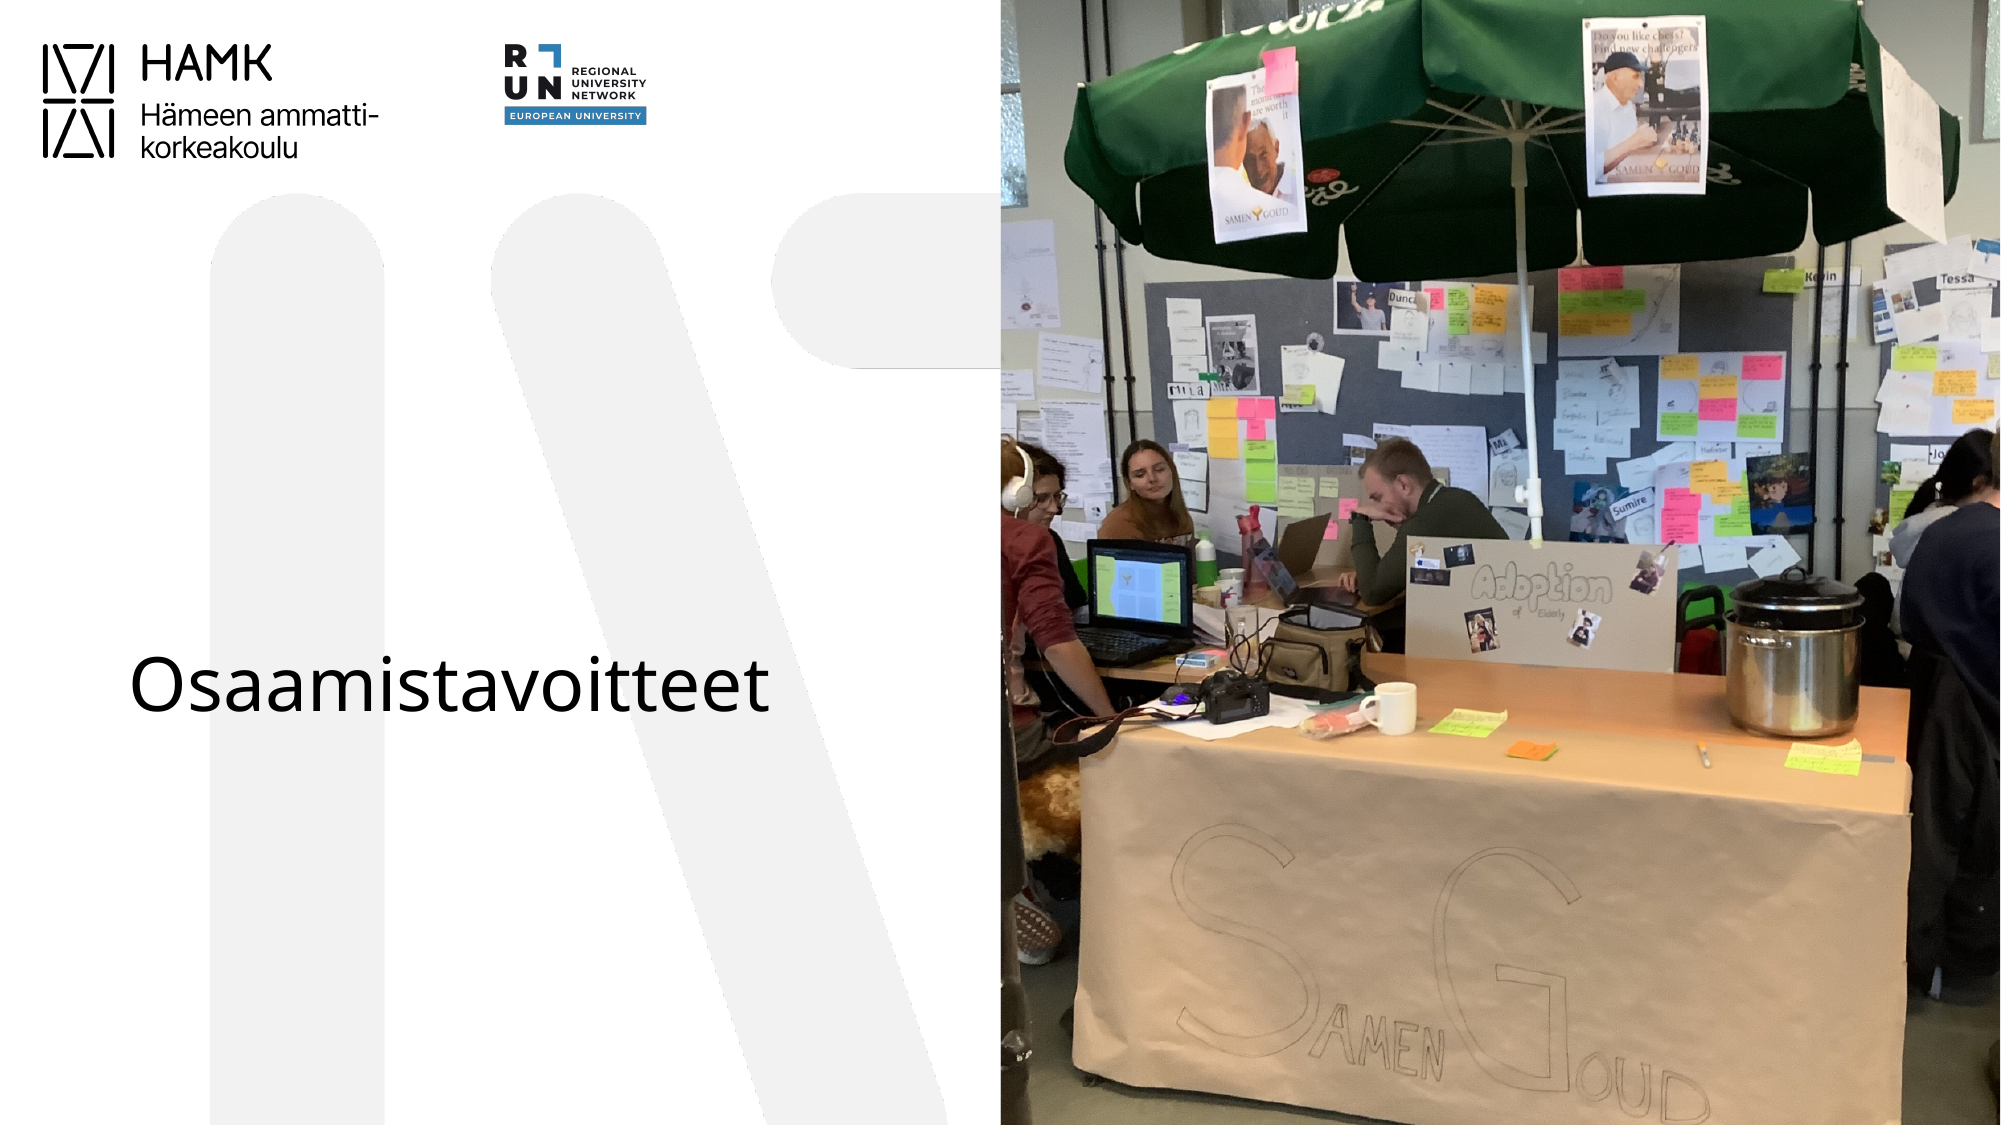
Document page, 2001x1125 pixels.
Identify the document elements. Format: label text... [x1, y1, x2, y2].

picture [0, 0, 2001, 1125]
title Osaamistavoitteet [113, 346, 903, 1125]
